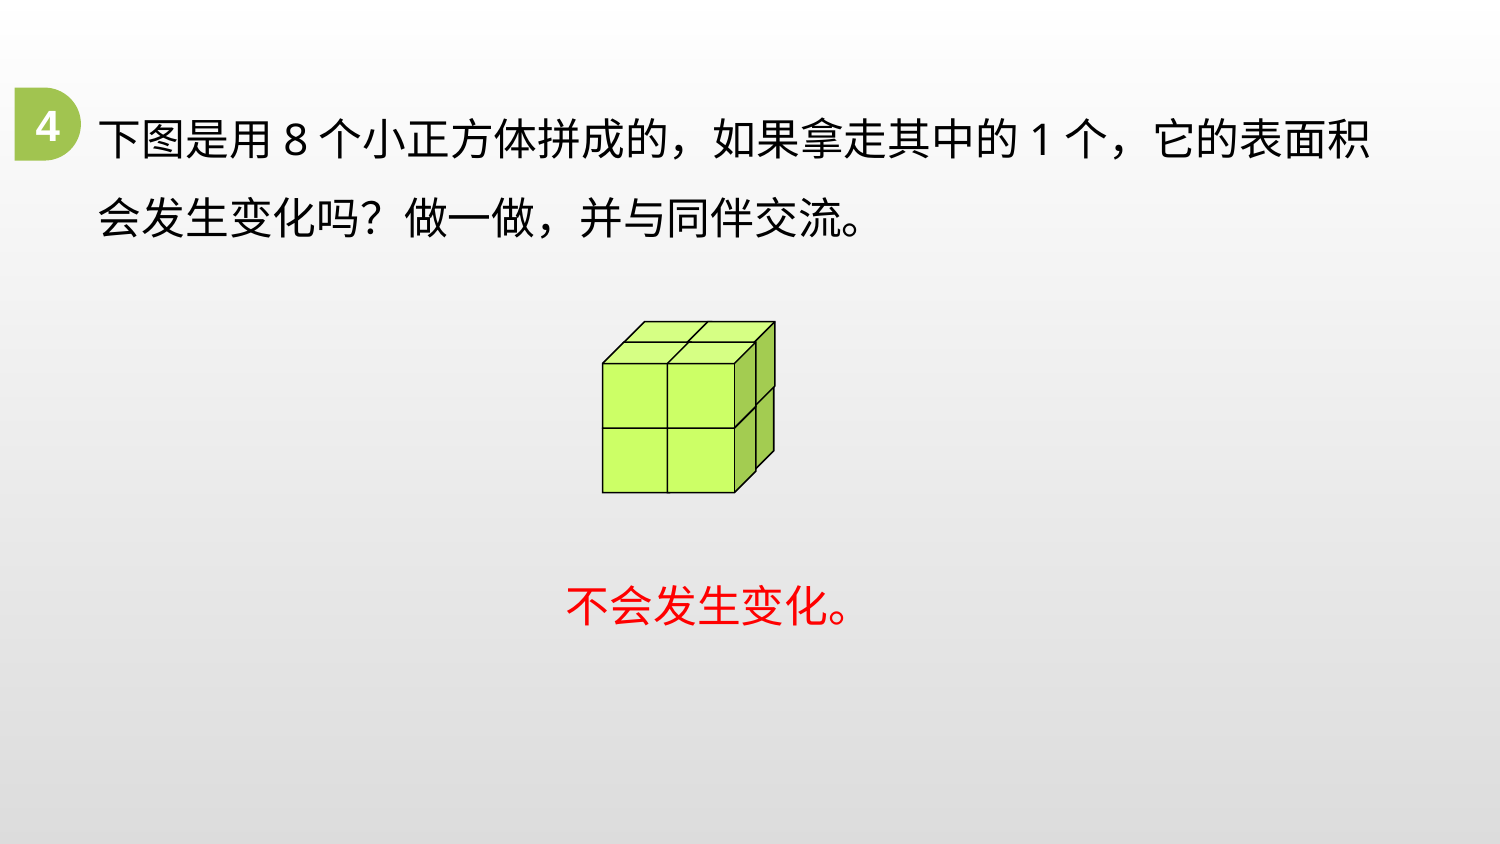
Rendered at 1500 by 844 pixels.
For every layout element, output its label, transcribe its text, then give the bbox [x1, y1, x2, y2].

text_box 下图是用8个小正方体拼成的，如果拿走其中的1个，它的表面积会发生变化吗？做一做，并与同伴交流。 [86, 80, 1414, 249]
text_box 4 [13, 86, 82, 162]
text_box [602, 342, 691, 493]
text_box [691, 473, 755, 493]
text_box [623, 321, 685, 342]
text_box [685, 321, 775, 473]
text_box 不会发生变化。 [554, 573, 996, 637]
